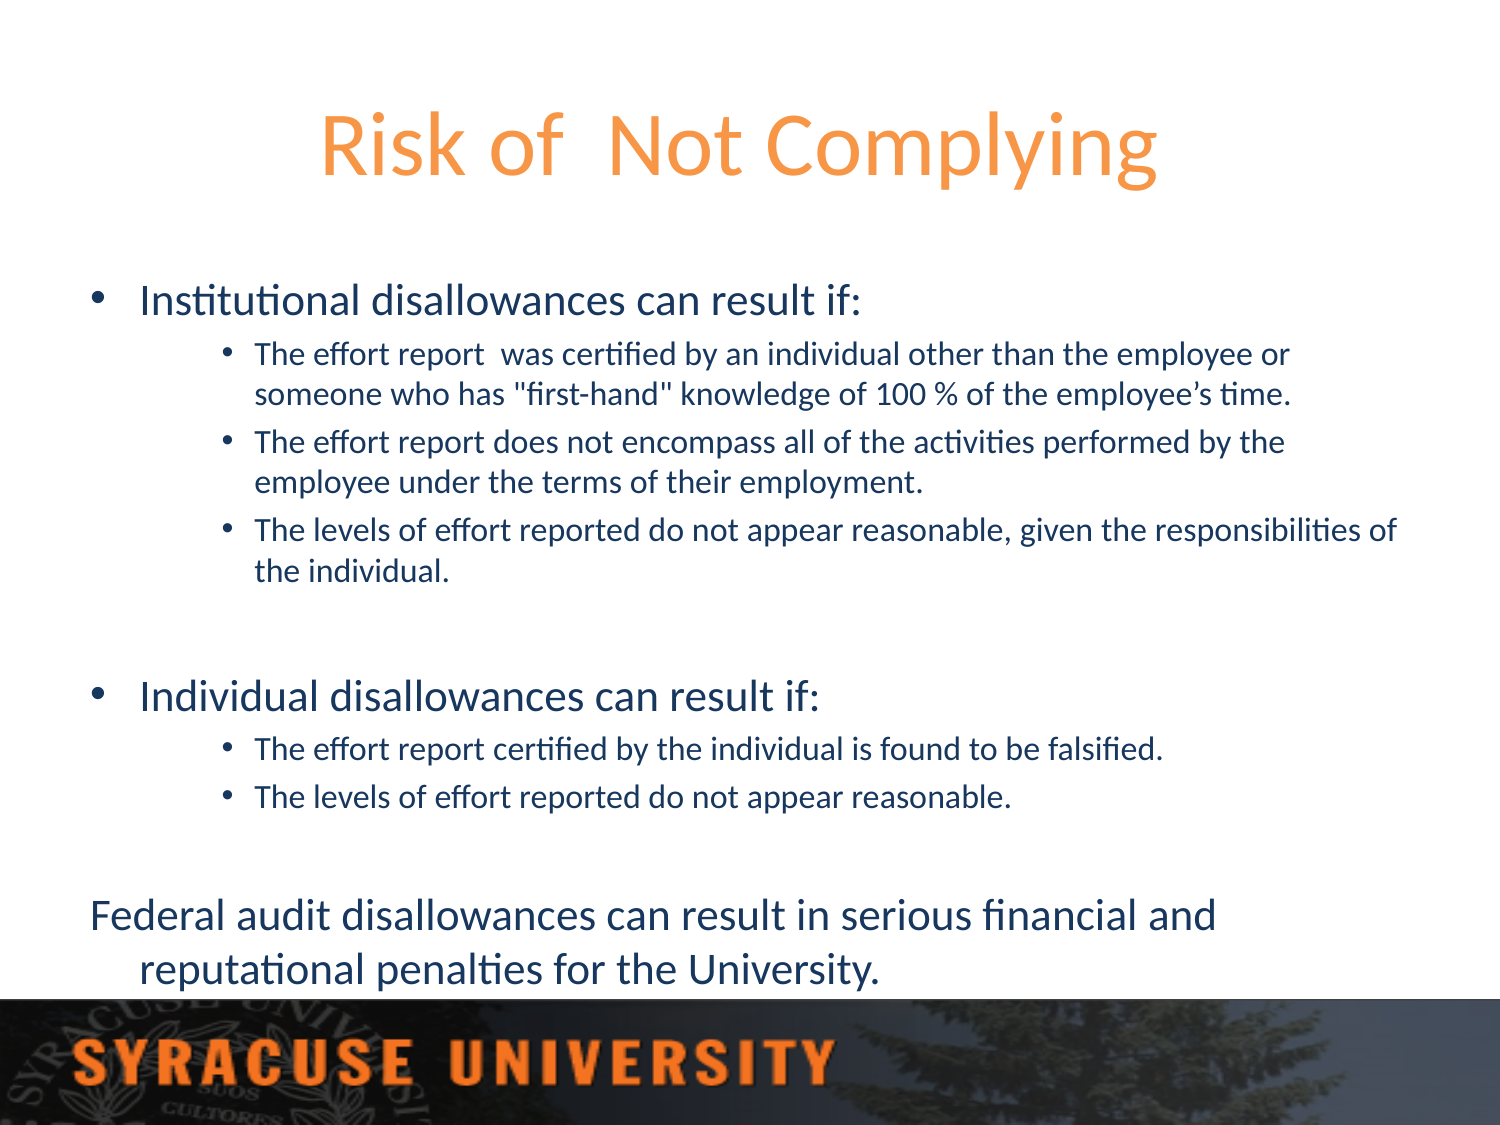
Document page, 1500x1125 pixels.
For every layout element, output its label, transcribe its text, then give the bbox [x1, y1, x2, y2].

list Institutional disallowances can result if: The effort report was certified by an individual other than the employee or someone who has "first-hand" knowledge of 100 % of the employee’s time. The effort report does not encompass all of the activities performed by the employee under the terms of their employment. The levels of effort reported do not appear reasonable, given the responsibilities of the individual. Individual disallowances can result if: The effort report certified by the individual is found to be falsified. The levels of effort reported do not appear reasonable. Federal audit disallowances can result in serious financial and reputational penalties for the University. [75, 262, 1425, 998]
title Risk of Not Complying [75, 45, 1425, 233]
picture [0, 999, 1500, 1125]
